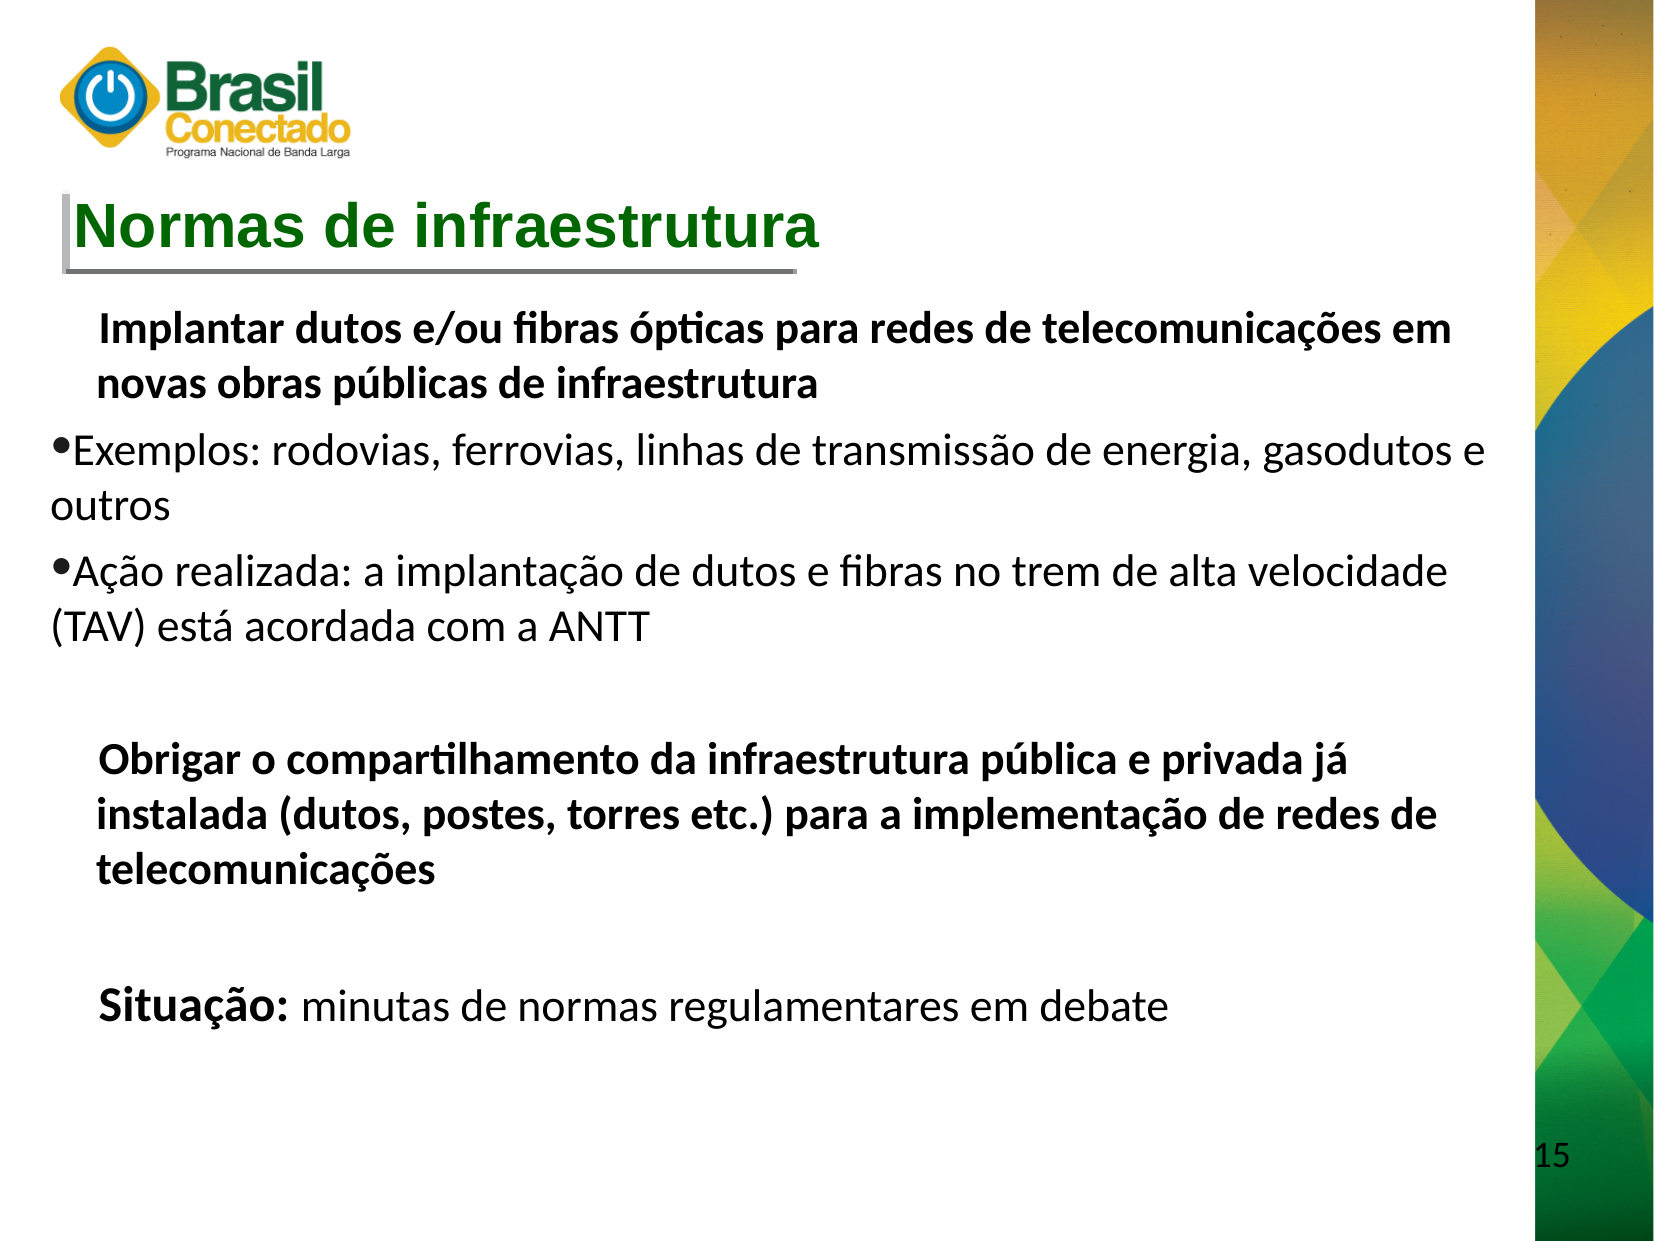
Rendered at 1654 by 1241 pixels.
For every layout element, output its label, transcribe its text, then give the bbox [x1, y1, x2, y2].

list Implantar dutos e/ou fibras ópticas para redes de telecomunicações em novas obras públicas de infraestrutura Exemplos: rodovias, ferrovias, linhas de transmissão de energia, gasodutos e outros Ação realizada: a implantação de dutos e fibras no trem de alta velocidade (TAV) está acordada com a ANTT Obrigar o compartilhamento da infraestrutura pública e privada já instalada (dutos, postes, torres etc.) para a implementação de redes de telecomunicações Situação: minutas de normas regulamentares em debate [35, 206, 1511, 1040]
text_box Normas de infraestrutura [58, 177, 1270, 334]
text_box 15 [1185, 1129, 1571, 1216]
picture [0, 0, 1654, 1241]
